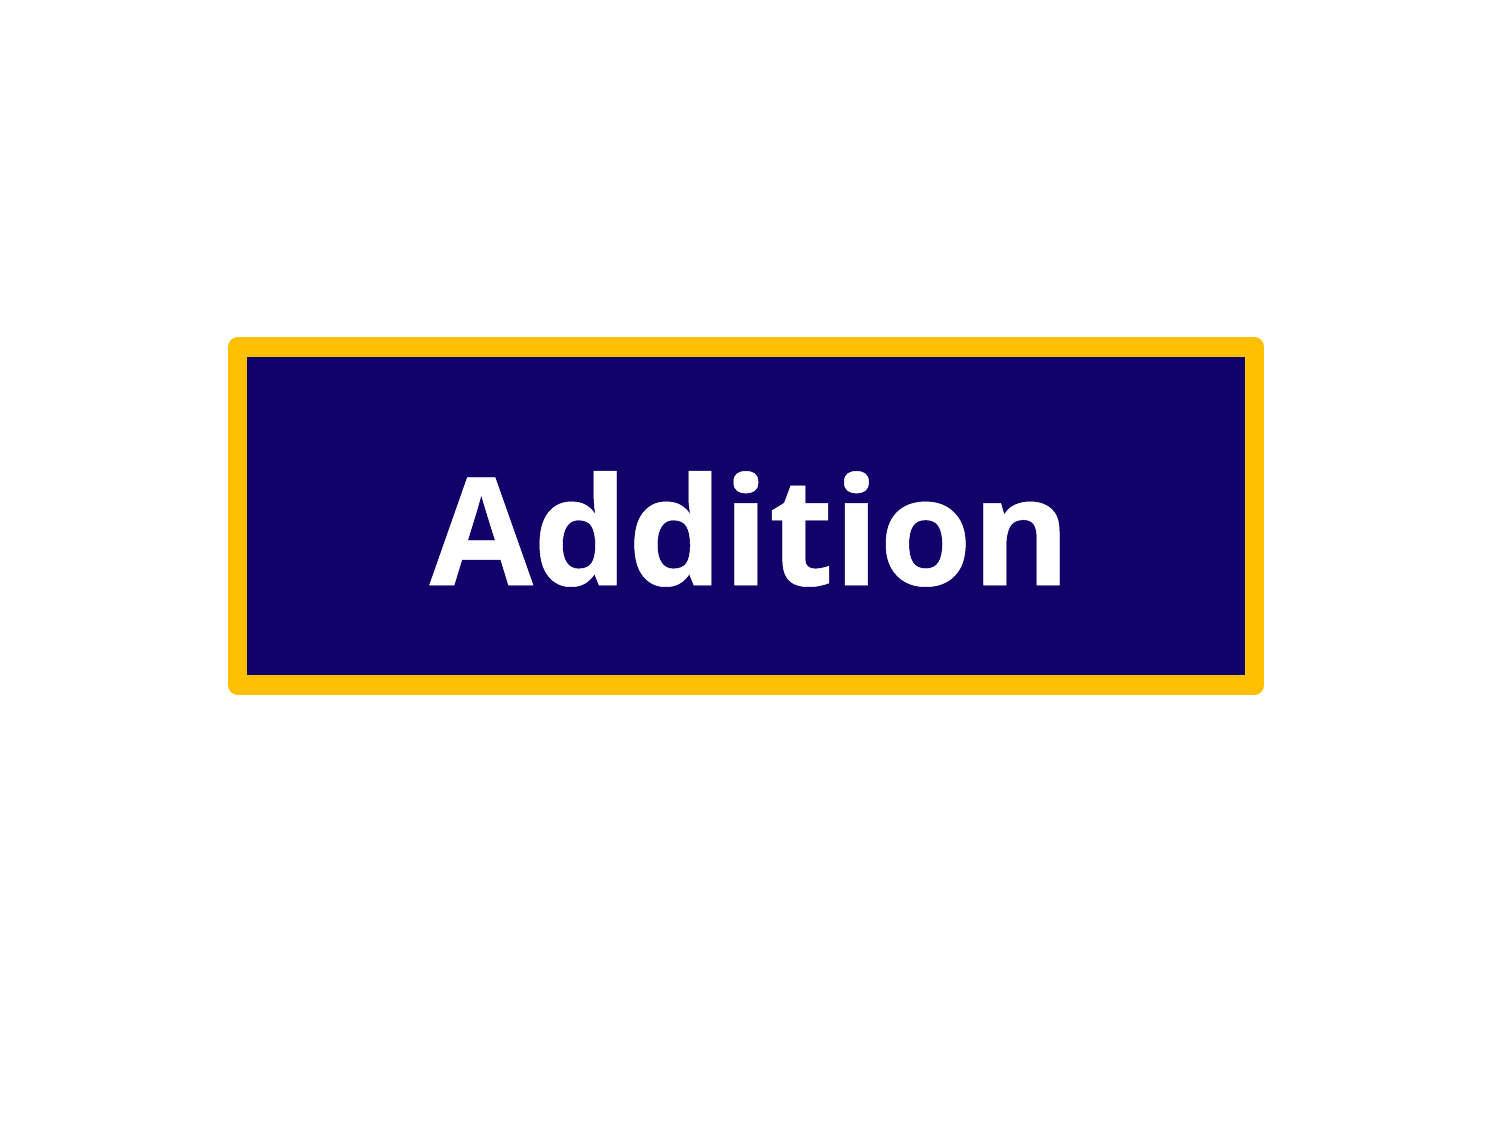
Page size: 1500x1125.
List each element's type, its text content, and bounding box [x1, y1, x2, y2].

text_box [236, 345, 1257, 687]
text_box Addition [414, 427, 1087, 623]
